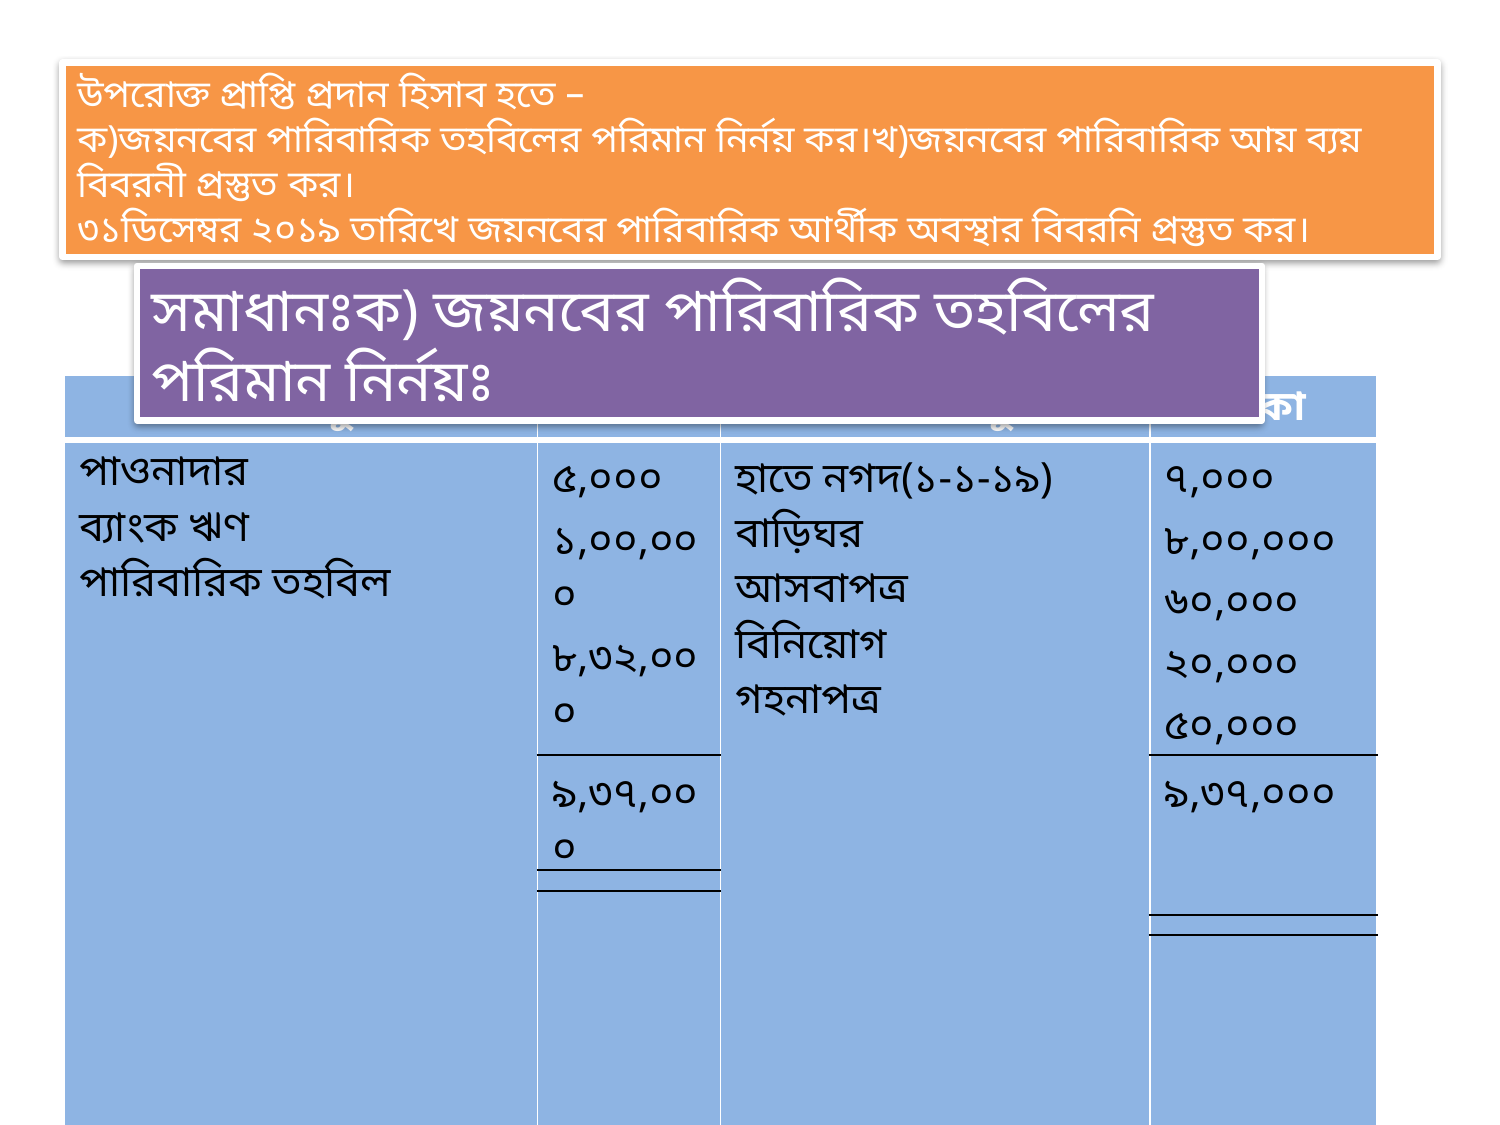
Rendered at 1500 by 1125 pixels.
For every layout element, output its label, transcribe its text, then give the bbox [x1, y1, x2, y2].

text_box উপরোক্ত প্রাপ্তি প্রদান হিসাব হতে – ক)জয়নবের পারিবারিক তহবিলের পরিমান নির্নয় কর।খ)জয়নবের পারিবারিক আয় ব্যয় বিবরনী প্রস্তুত কর। ৩১ডিসেম্বর ২০১৯ তারিখে জয়নবের পারিবারিক আর্থীক অবস্থার বিবরনি প্রস্তুত কর। [59, 59, 1441, 260]
table_cell [538, 871, 720, 890]
table_cell ৯,৩৭,০০০ [538, 756, 720, 869]
table_cell ৭,০০০ ৮,০০,০০০ ৬০,০০০ ২০,০০০ ৫০,০০০ [1151, 443, 1376, 754]
table_header দায় সমুহ [65, 376, 537, 437]
table_cell হাতে নগদ(১-১-১৯) বাড়িঘর আসবাপত্র বিনিয়োগ গহনাপত্র [721, 443, 1149, 1125]
table_cell ৫,০০০ ১,০০,০০০ ৮,৩২,০০০ [538, 443, 720, 754]
table_cell [1151, 936, 1376, 1125]
table_cell [1151, 916, 1376, 934]
table_header সম্পদ সমুহ [721, 432, 1149, 437]
table_cell ৯,৩৭,০০০ [1151, 756, 1376, 914]
table_header টাকা [538, 432, 720, 437]
table_header টাকা [1151, 376, 1376, 437]
text_box সমাধানঃক) জয়নবের পারিবারিক তহবিলের পরিমান নির্নয়ঃ [134, 263, 1265, 424]
table_cell [538, 892, 720, 1125]
table_cell পাওনাদার ব্যাংক ঋণ পারিবারিক তহবিল [65, 443, 537, 1125]
